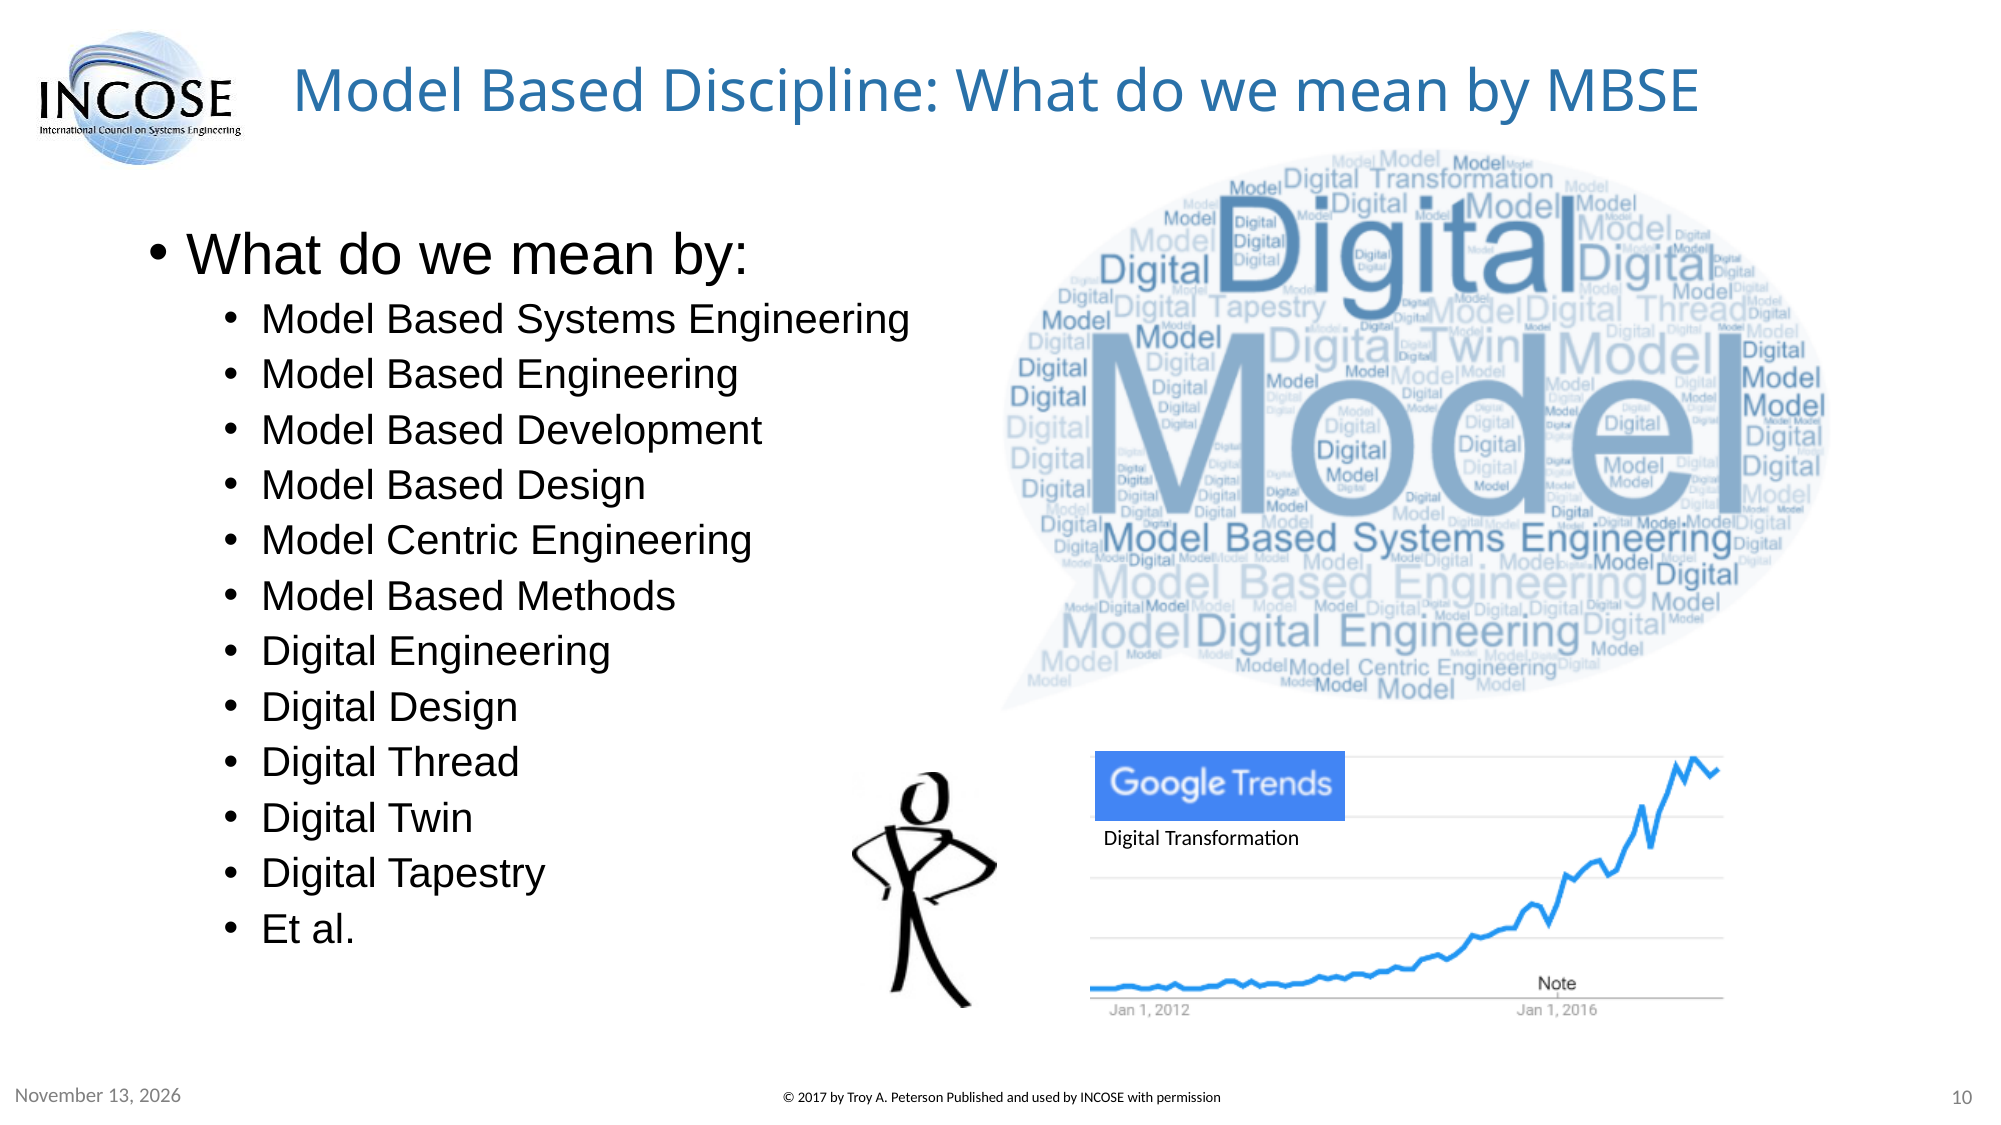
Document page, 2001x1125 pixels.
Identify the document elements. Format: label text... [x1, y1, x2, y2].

picture [36, 29, 253, 170]
slide_number 10 [1924, 1065, 2000, 1125]
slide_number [0, 1064, 224, 1124]
list What do we mean by: Model Based Systems Engineering Model Based Engineering Model Based Development Model Based Design Model Centric Engineering Model Based Methods Digital Engineering Digital Design Digital Thread Digital Twin Digital Tapestry Et al. [133, 216, 1072, 1090]
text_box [1089, 728, 1756, 1025]
title Model Based Discipline: What do we mean by MBSE [277, 34, 2000, 152]
picture [852, 772, 997, 1008]
picture [989, 136, 1840, 728]
